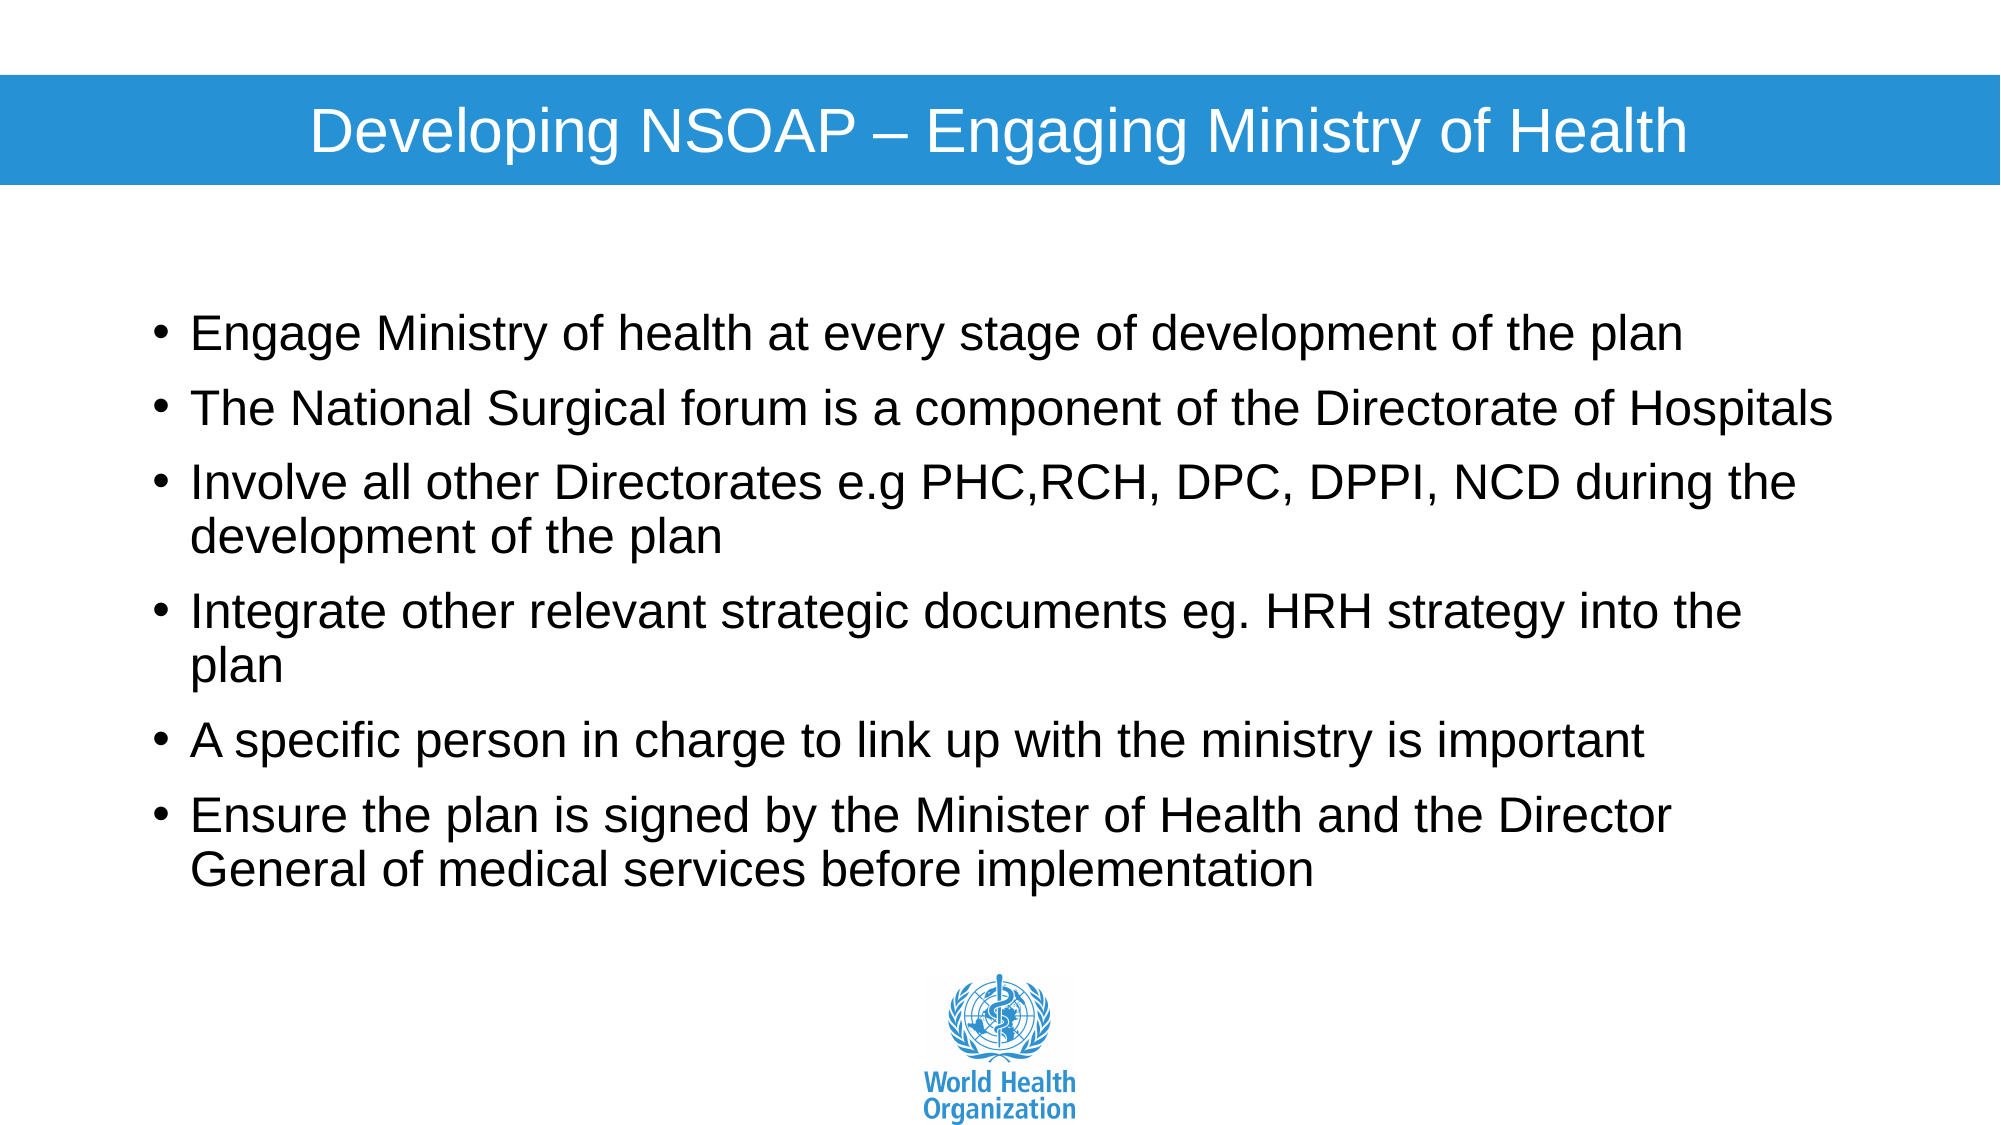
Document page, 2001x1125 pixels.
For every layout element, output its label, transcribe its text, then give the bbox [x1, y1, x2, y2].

list Engage Ministry of health at every stage of development of the plan The National Surgical forum is a component of the Directorate of Hospitals Involve all other Directorates e.g PHC,RCH, DPC, DPPI, NCD during the development of the plan Integrate other relevant strategic documents eg. HRH strategy into the plan A specific person in charge to link up with the ministry is important Ensure the plan is signed by the Minister of Health and the Director General of medical services before implementation [137, 299, 1863, 1014]
title Developing NSOAP – Engaging Ministry of Health [137, 59, 1863, 205]
picture [924, 1014, 1075, 1125]
